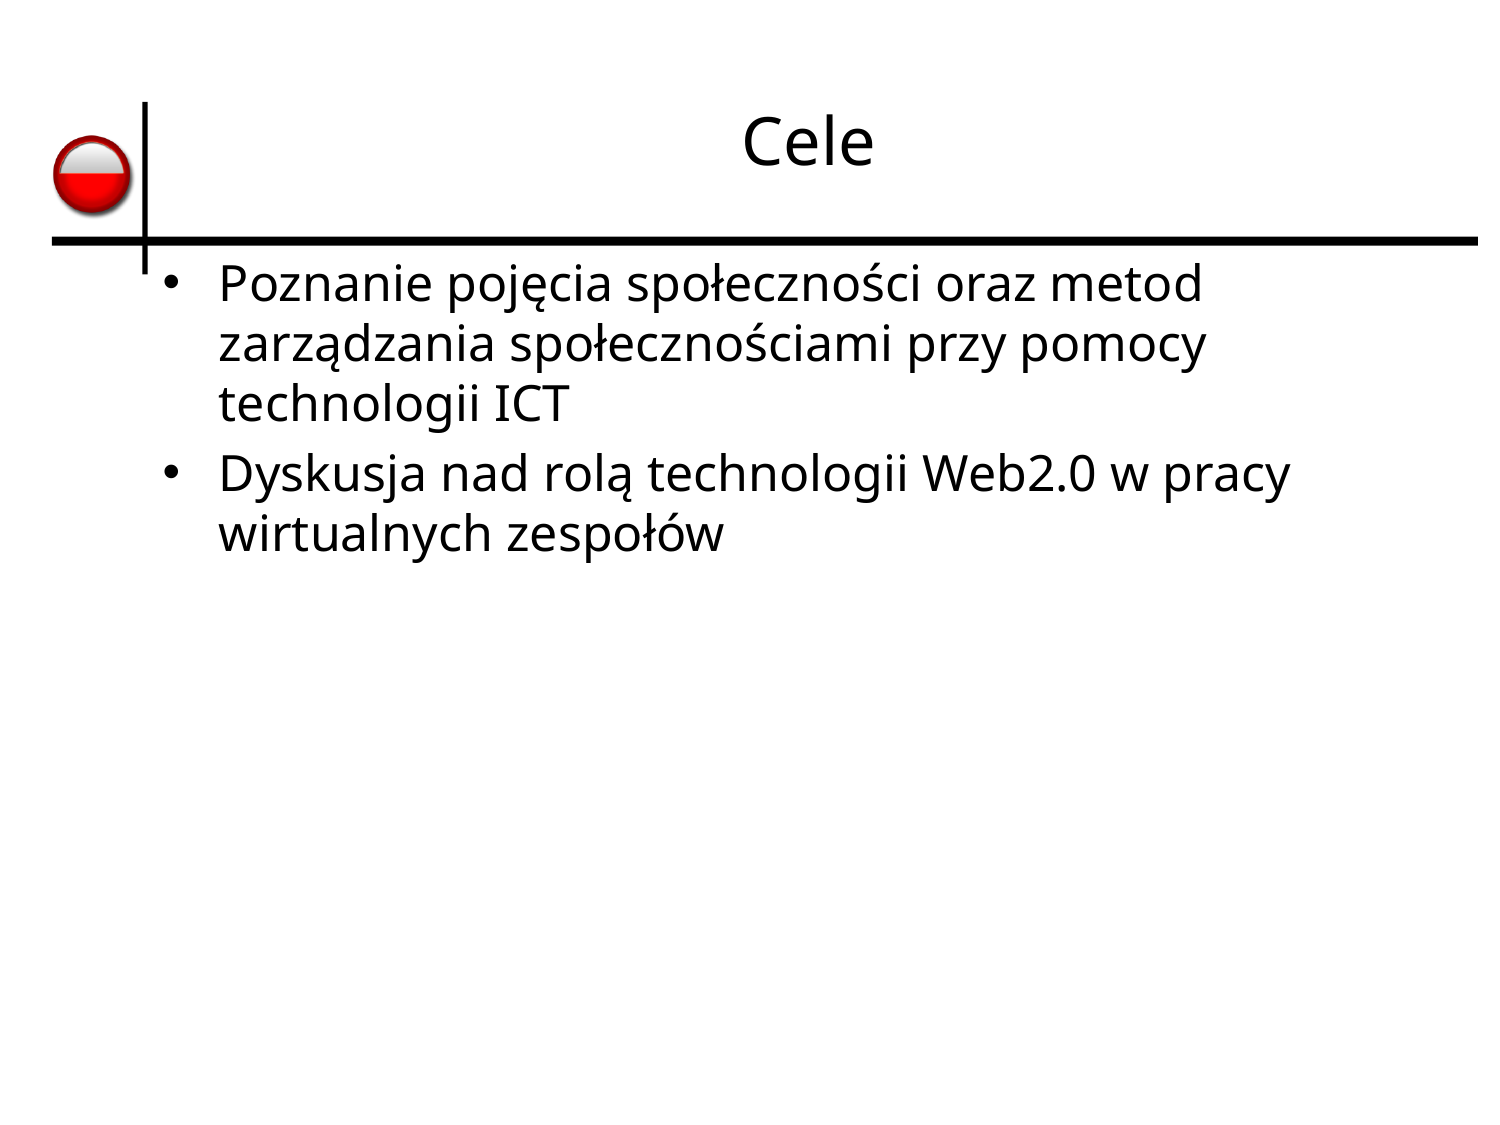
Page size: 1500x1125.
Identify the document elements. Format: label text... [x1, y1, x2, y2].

picture [51, 135, 136, 220]
list Poznanie pojęcia społeczności oraz metod zarządzania społecznościami przy pomocy technologii ICT Dyskusja nad rolą technologii Web2.0 w pracy wirtualnych zespołów [147, 243, 1471, 1035]
title Cele [147, 45, 1471, 233]
